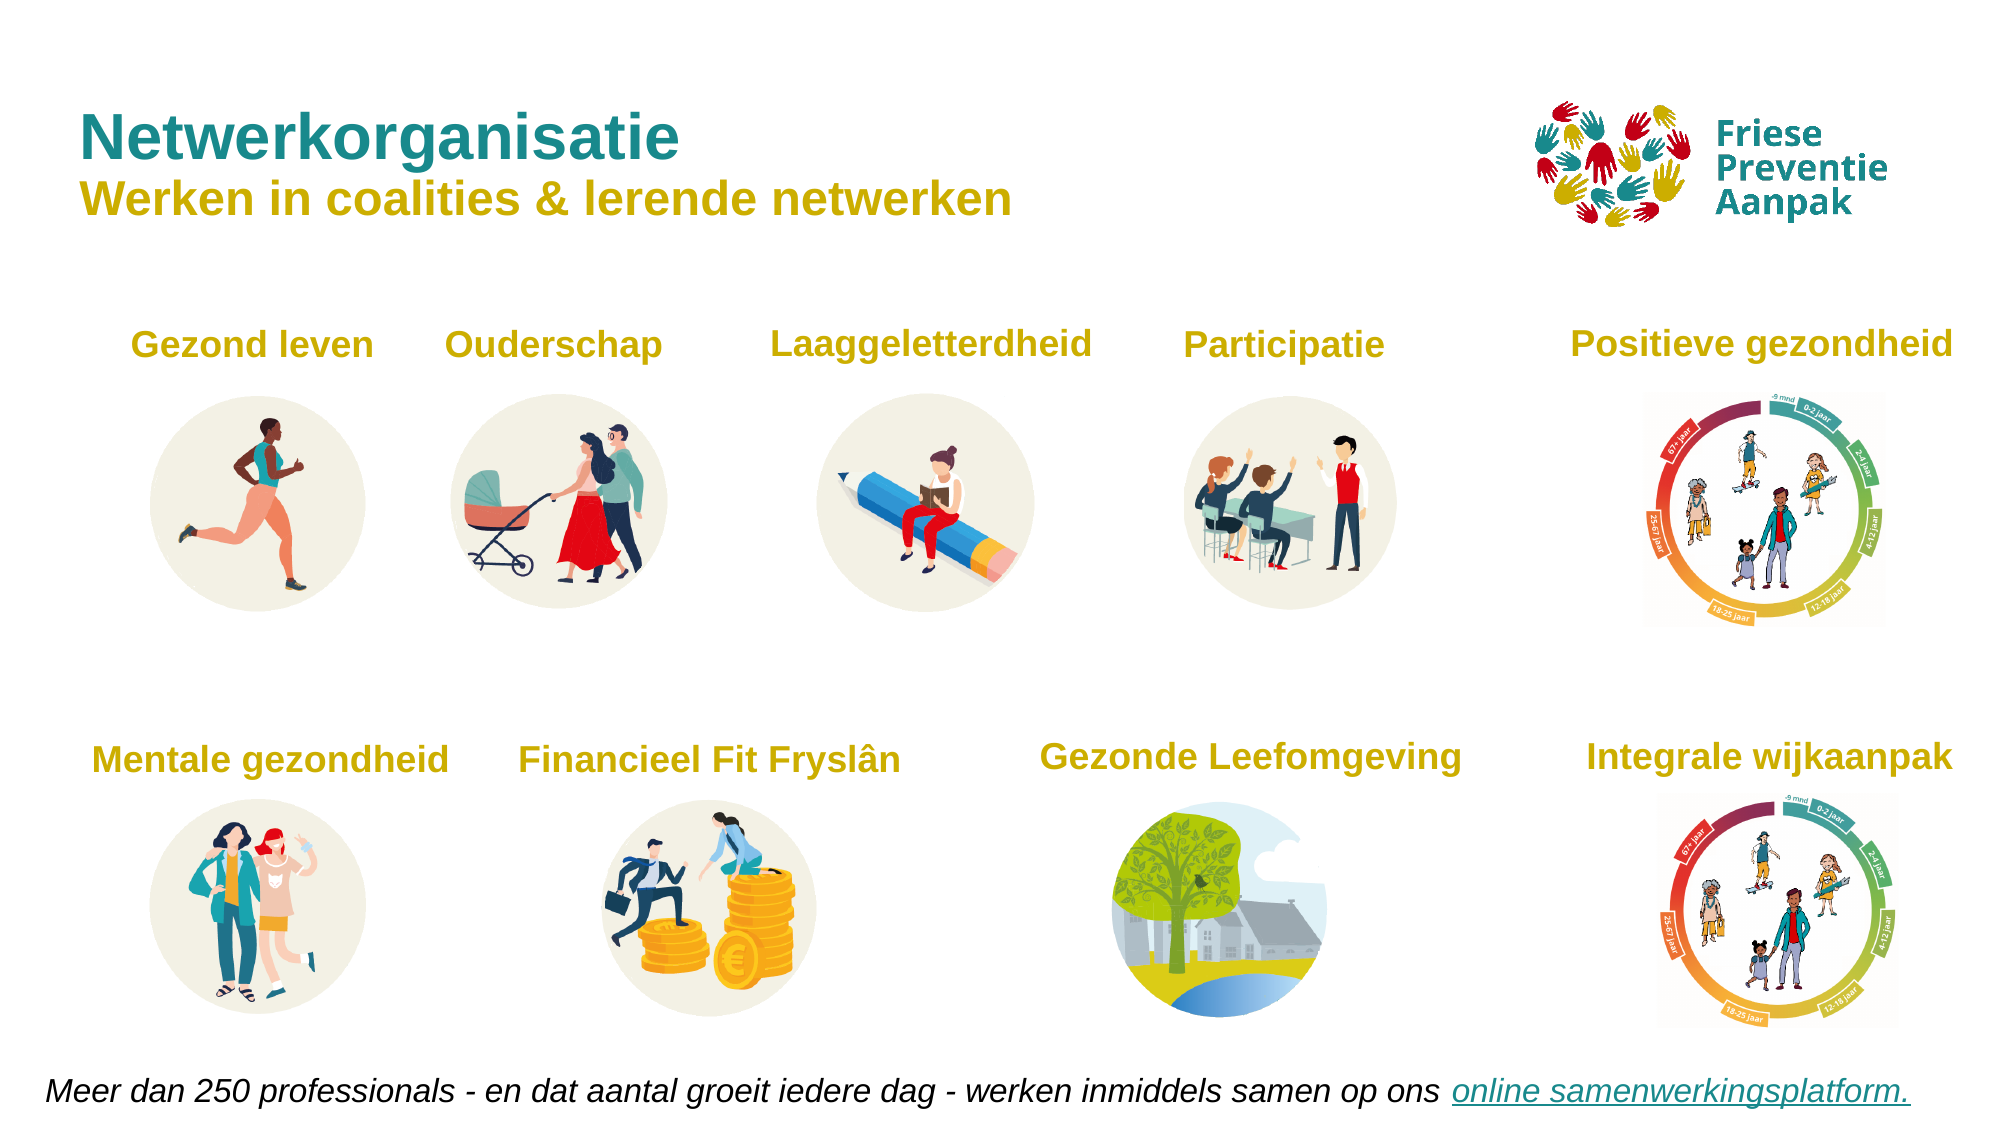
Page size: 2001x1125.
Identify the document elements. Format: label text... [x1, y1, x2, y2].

picture [1695, 101, 1887, 227]
title Netwerkorganisatie Werken in coalities & lerende netwerken [64, 95, 1695, 234]
text_box Positieve gezondheid [1555, 311, 2000, 372]
text_box Gezonde Leefomgeving [1024, 724, 1518, 785]
text_box Laaggeletterdheid [755, 311, 1143, 372]
text_box Ouderschap [429, 312, 853, 373]
picture [1181, 392, 1401, 614]
text_box Financieel Fit Fryslân [503, 727, 926, 788]
picture [144, 387, 369, 619]
picture [1656, 793, 1899, 1028]
picture [809, 387, 1042, 618]
text_box Mentale gezondheid [76, 727, 500, 788]
picture [1102, 794, 1336, 1026]
picture [592, 793, 828, 1024]
text_box Integrale wijkaanpak [1571, 724, 2000, 785]
text_box Gezond leven [115, 312, 429, 373]
picture [1642, 392, 1886, 627]
text_box Participatie [1168, 312, 1557, 373]
picture [444, 391, 675, 615]
picture [147, 793, 371, 1017]
text_box Meer dan 250 professionals - en dat aantal groeit iedere dag - werken inmiddels samen op ons online samenwerkingsplatform. [0, 1061, 1957, 1117]
